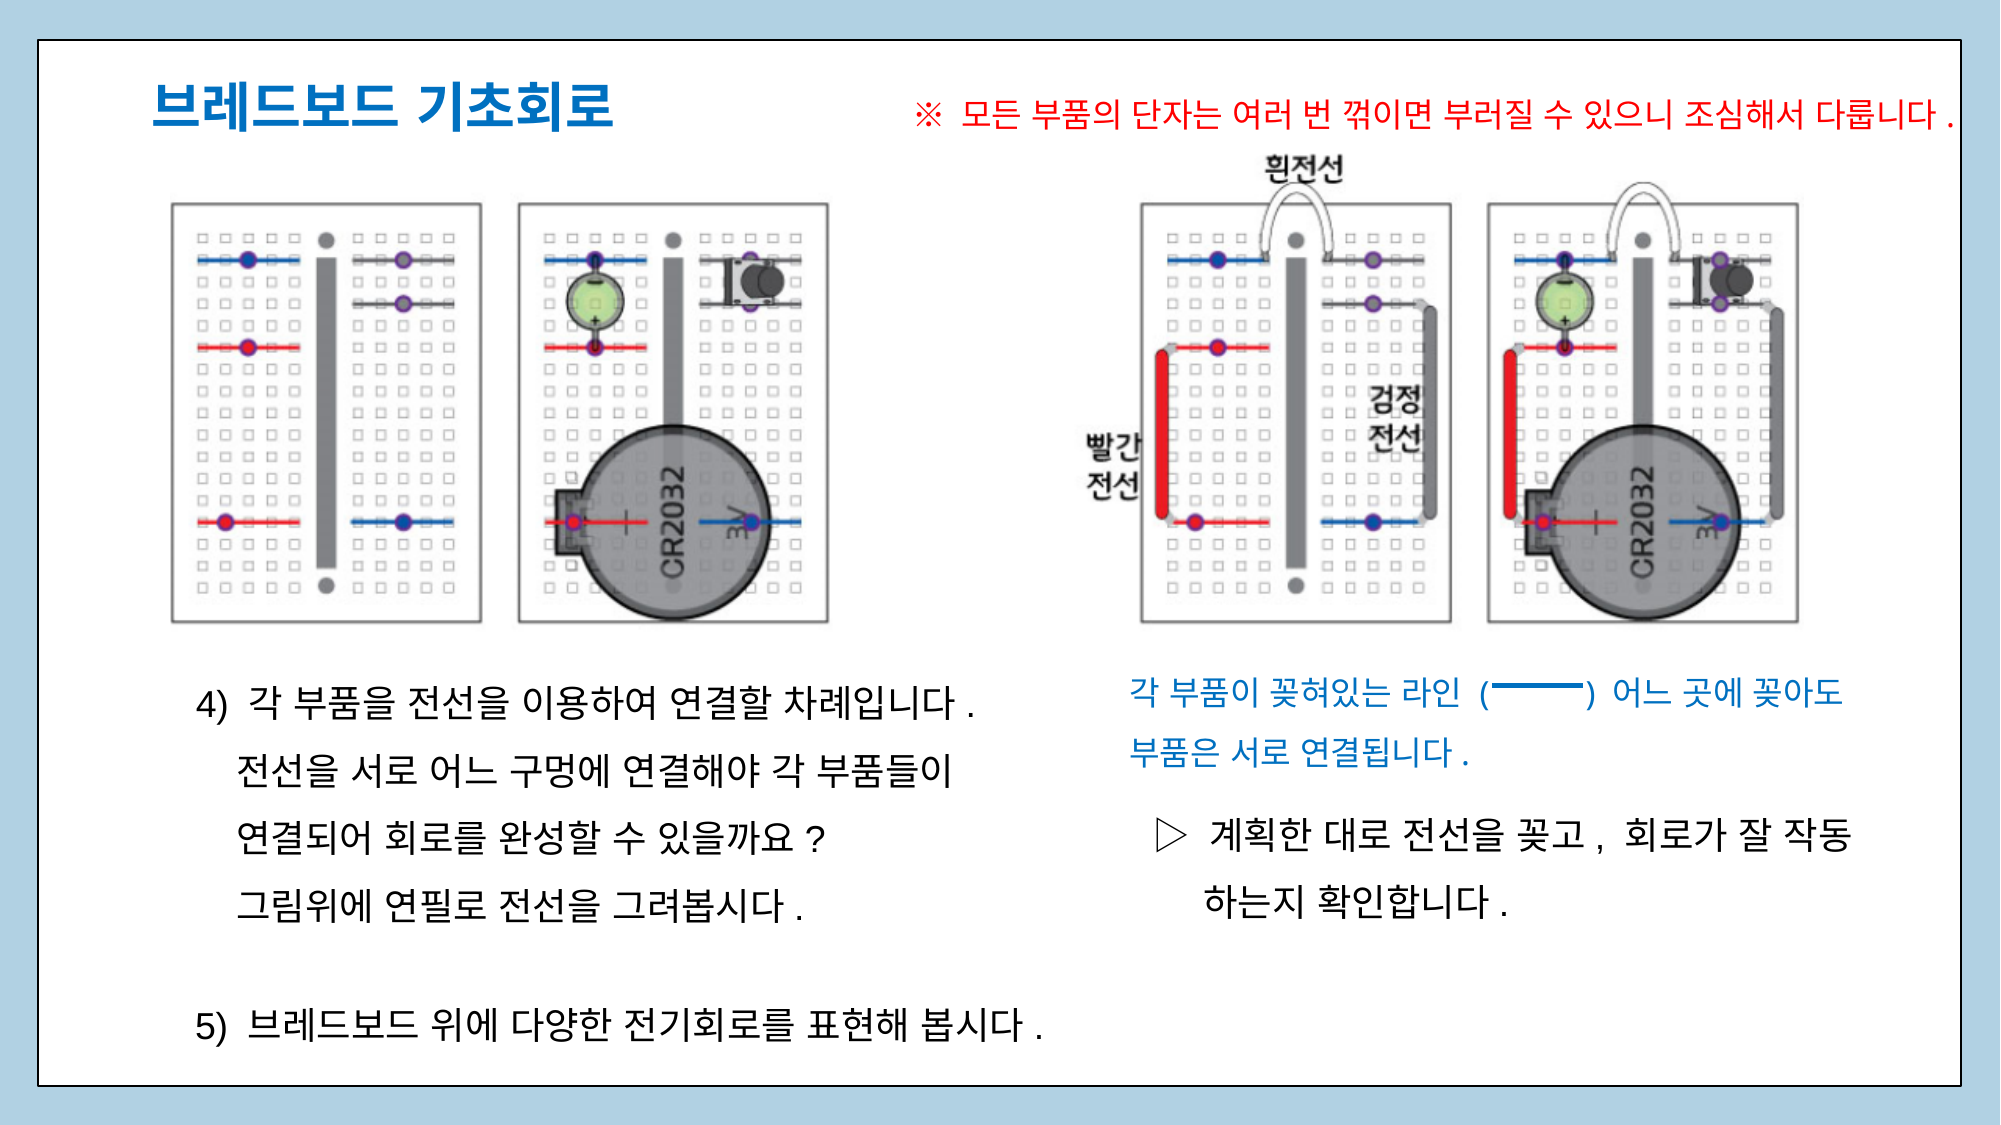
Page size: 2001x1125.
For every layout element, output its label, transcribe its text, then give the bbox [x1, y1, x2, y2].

text_box 5) 브레드보드 위에 다양한 전기회로를 표현해 봅시다. [180, 971, 1060, 1055]
text_box 각 부품이 꽂혀있는 라인 ( ) 어느 곳에 꽂아도 부품은 서로 연결됩니다. [1114, 644, 1860, 780]
text_box ※ 모든 부품의 단자는 여러 번 꺾이면 부러질 수 있으니 조심해서 다룹니다. [897, 66, 1970, 142]
text_box 브레드보드 기초회로 [136, 58, 1138, 131]
text_box ▷ 계획한 대로 전선을 꽂고, 회로가 잘 작동 하는지 확인합니다. [1137, 781, 1868, 932]
picture [170, 136, 1804, 633]
text_box 4) 각 부품을 전선을 이용하여 연결할 차례입니다. 전선을 서로 어느 구멍에 연결해야 각 부품들이 연결되어 회로를 완성할 수 있을까요? 그림위에 연필로 전선을 그려봅시다. [181, 650, 992, 936]
